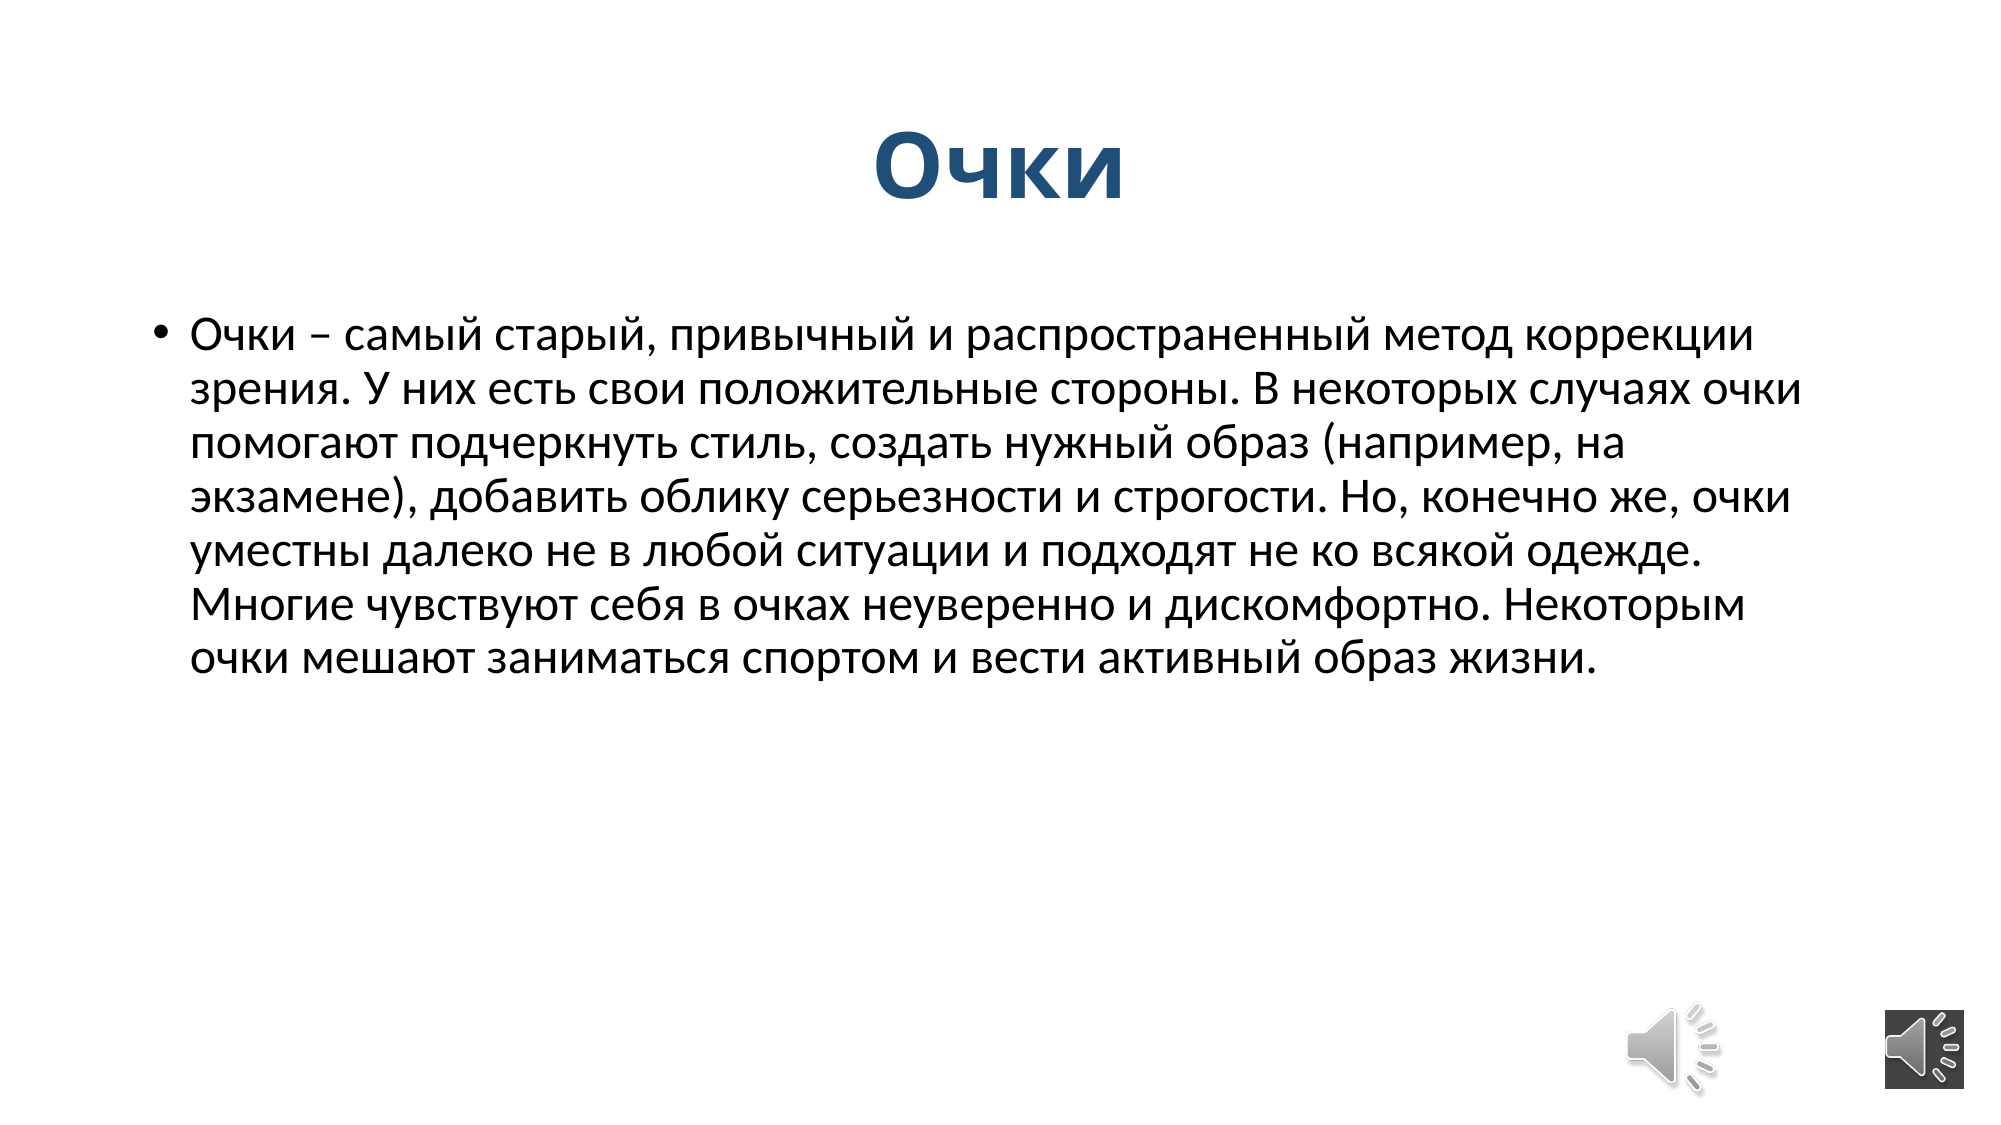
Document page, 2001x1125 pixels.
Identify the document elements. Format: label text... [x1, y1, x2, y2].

list Очки – самый старый, привычный и распространенный метод коррекции зрения. У них есть свои положительные стороны. В некоторых случаях очки помогают подчеркнуть стиль, создать нужный образ (например, на экзамене), добавить облику серьезности и строгости. Но, конечно же, очки уместны далеко не в любой ситуации и подходят не ко всякой одежде. Многие чувствуют себя в очках неуверенно и дискомфортно. Некоторым очки мешают заниматься спортом и вести активный образ жизни. [137, 299, 1863, 1014]
picture [1624, 999, 1725, 1100]
title Очки [137, 59, 1863, 278]
picture [1884, 1009, 1965, 1090]
